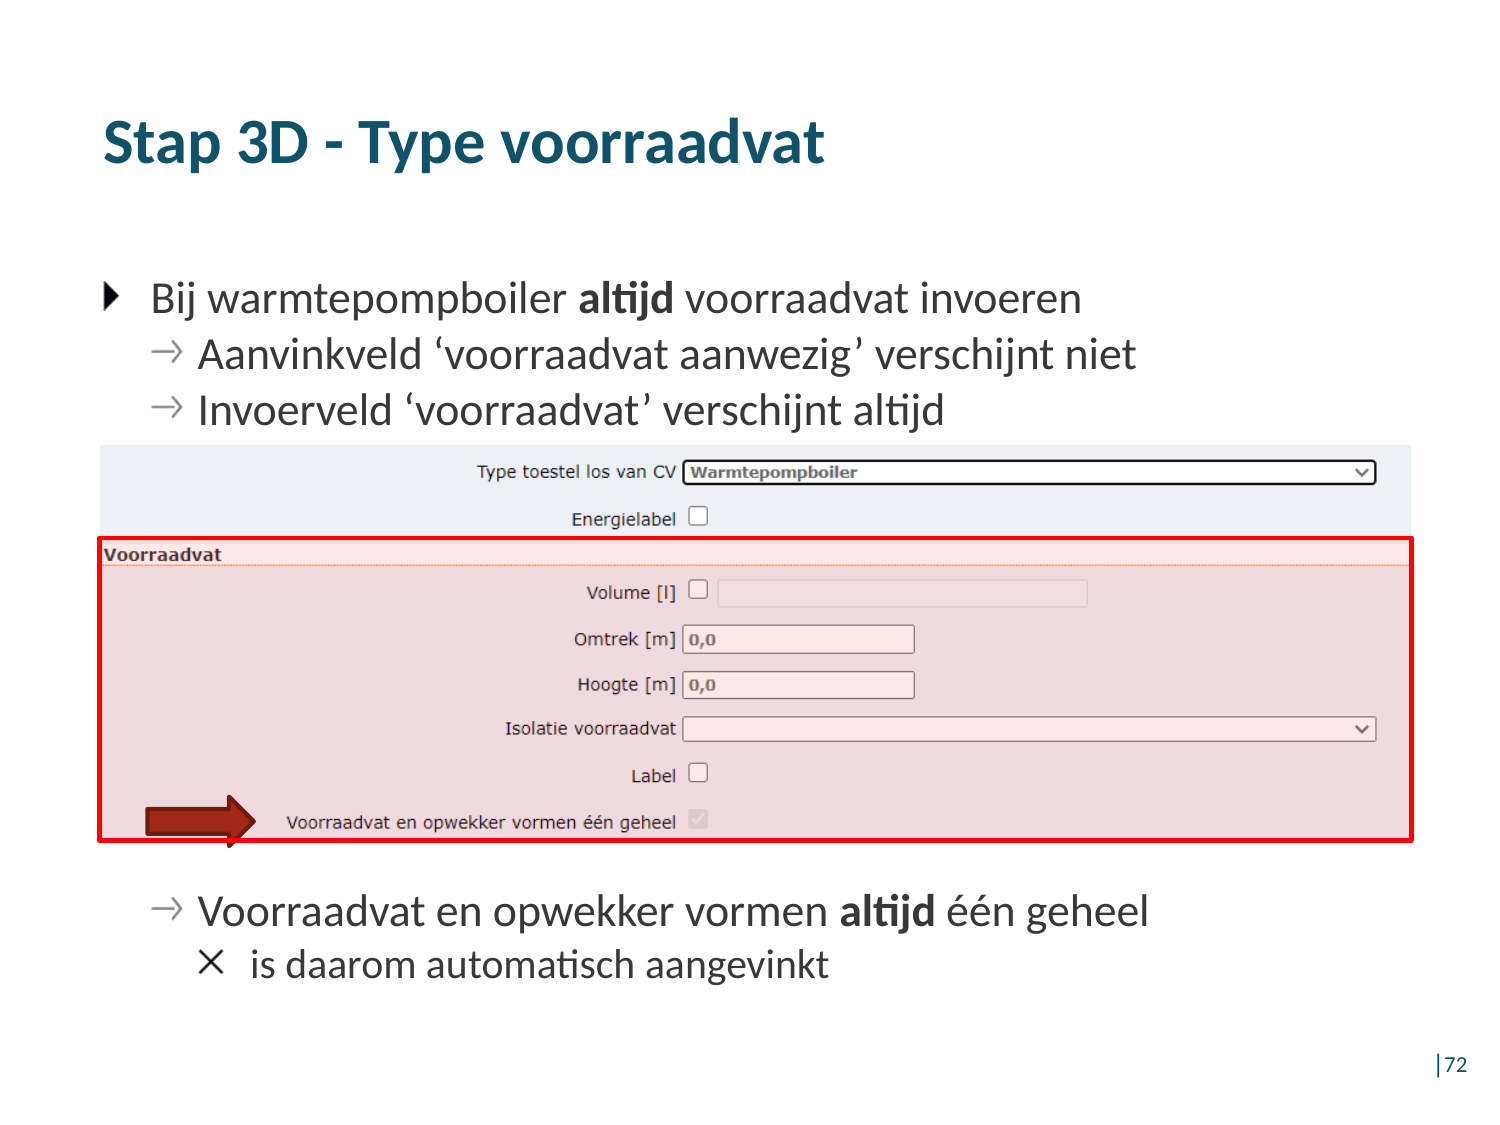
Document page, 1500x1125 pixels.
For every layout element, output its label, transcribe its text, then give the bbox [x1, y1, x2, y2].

picture [150, 340, 195, 364]
text_box Bij warmtepompboiler altijd voorraadvat invoeren Aanvinkveld ‘voorraadvat aanwezig’ verschijnt niet Invoerveld ‘voorraadvat’ verschijnt altijd Voorraadvat en opwekker vormen altijd één geheel is daarom automatisch aangevinkt [88, 268, 1459, 965]
picture [99, 445, 1412, 841]
picture [150, 897, 195, 921]
title Stap 3D - Type voorraadvat [88, 90, 1459, 268]
picture [103, 281, 145, 311]
text_box │72 [1132, 1042, 1483, 1103]
picture [197, 949, 251, 976]
picture [150, 396, 195, 419]
